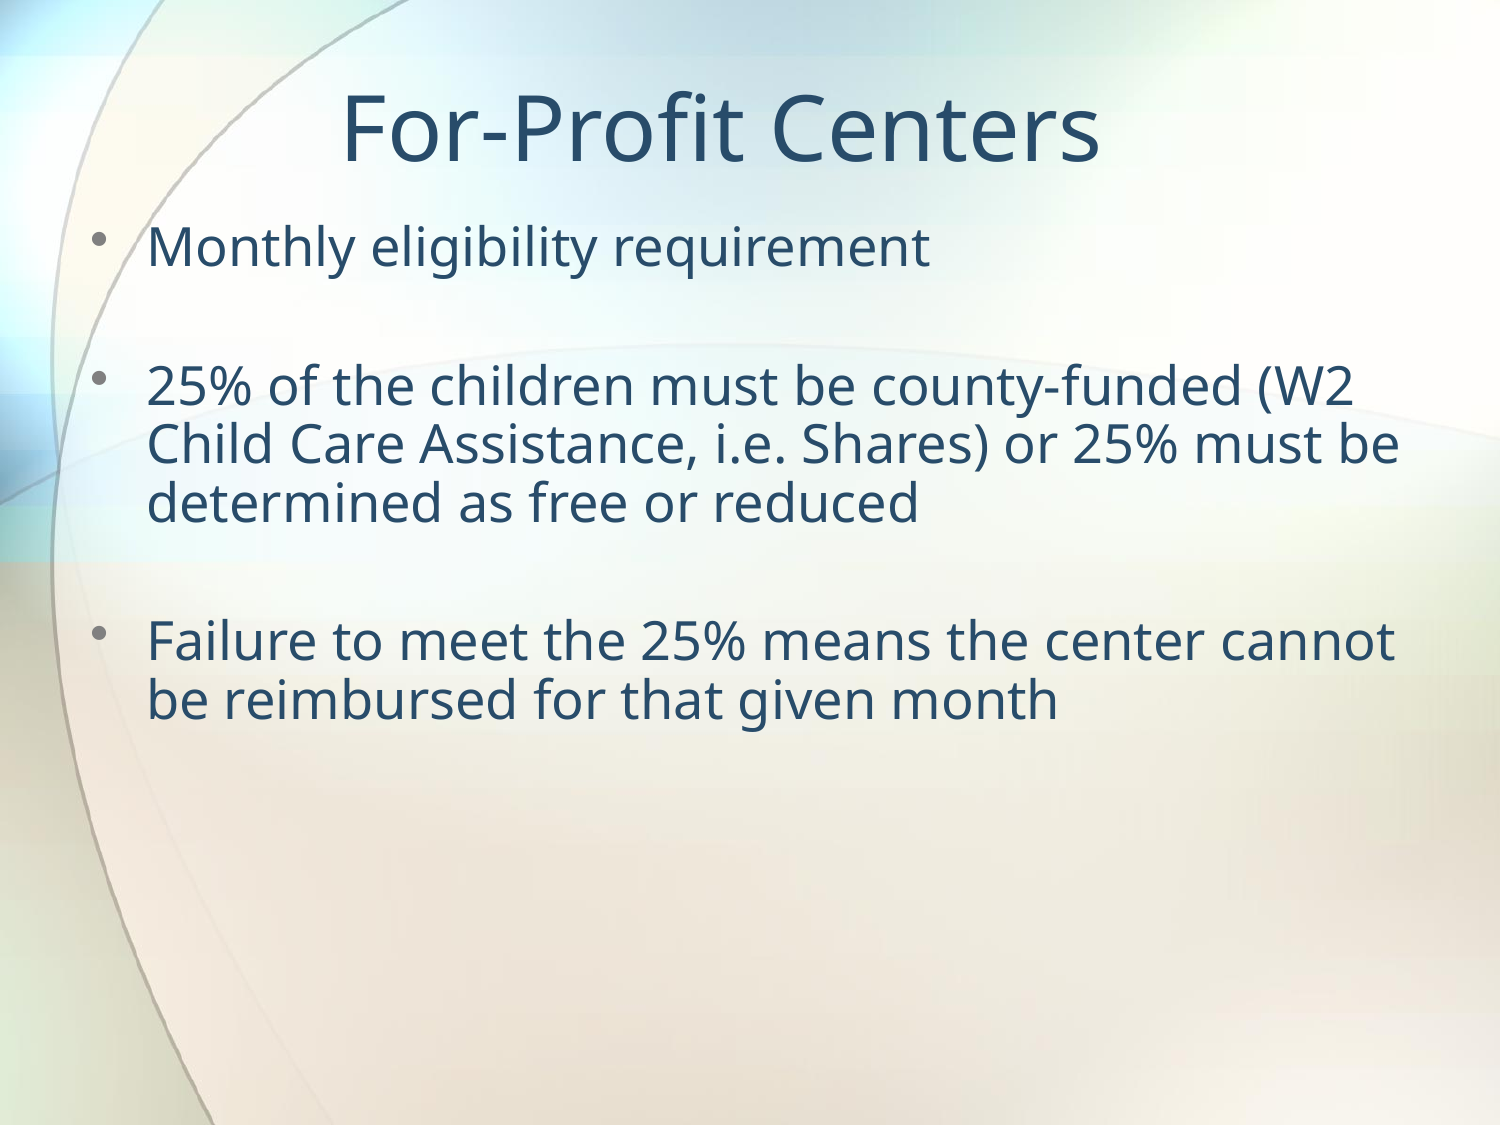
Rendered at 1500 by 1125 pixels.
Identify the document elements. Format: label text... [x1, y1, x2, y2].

picture [0, 0, 1500, 1125]
list Monthly eligibility requirement 25% of the children must be county-funded (W2 Child Care Assistance, i.e. Shares) or 25% must be determined as free or reduced Failure to meet the 25% means the center cannot be reimbursed for that given month [74, 212, 1426, 1026]
title For-Profit Centers [324, 49, 1238, 201]
